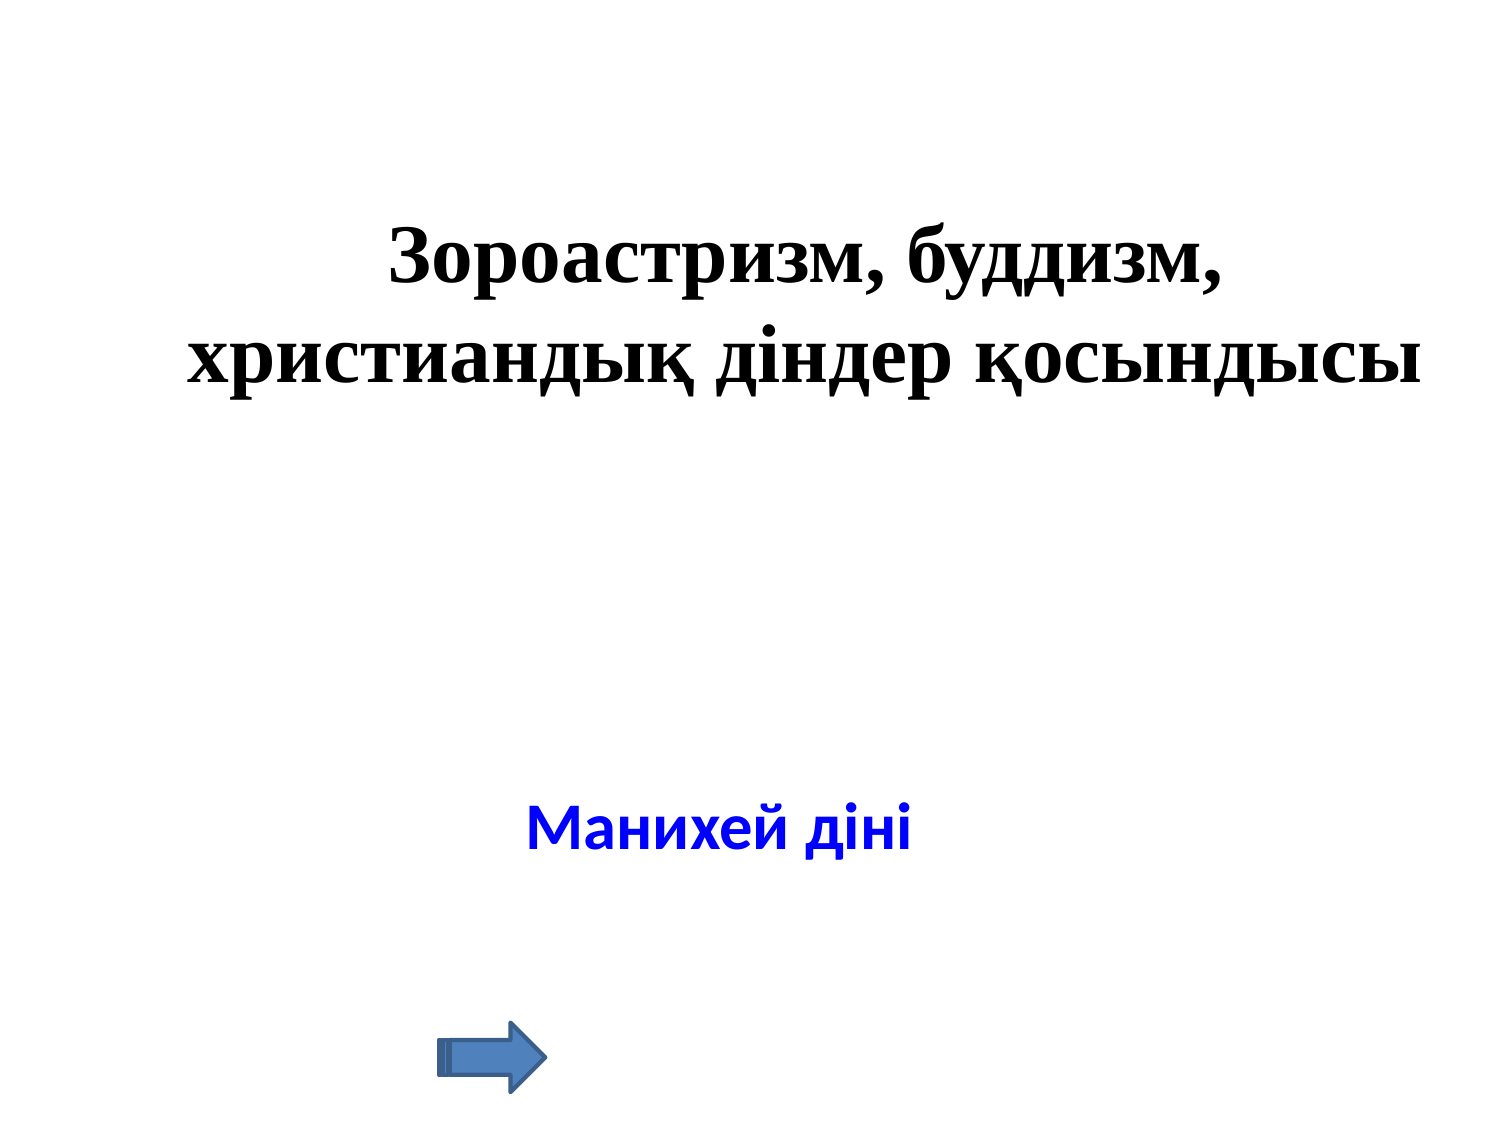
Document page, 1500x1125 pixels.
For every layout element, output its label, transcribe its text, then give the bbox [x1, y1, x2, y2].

text_box Зороастризм, буддизм, христиандық діндер қосындысы [164, 192, 1447, 408]
text_box Манихей діні [510, 775, 1101, 870]
text_box [437, 1020, 548, 1095]
